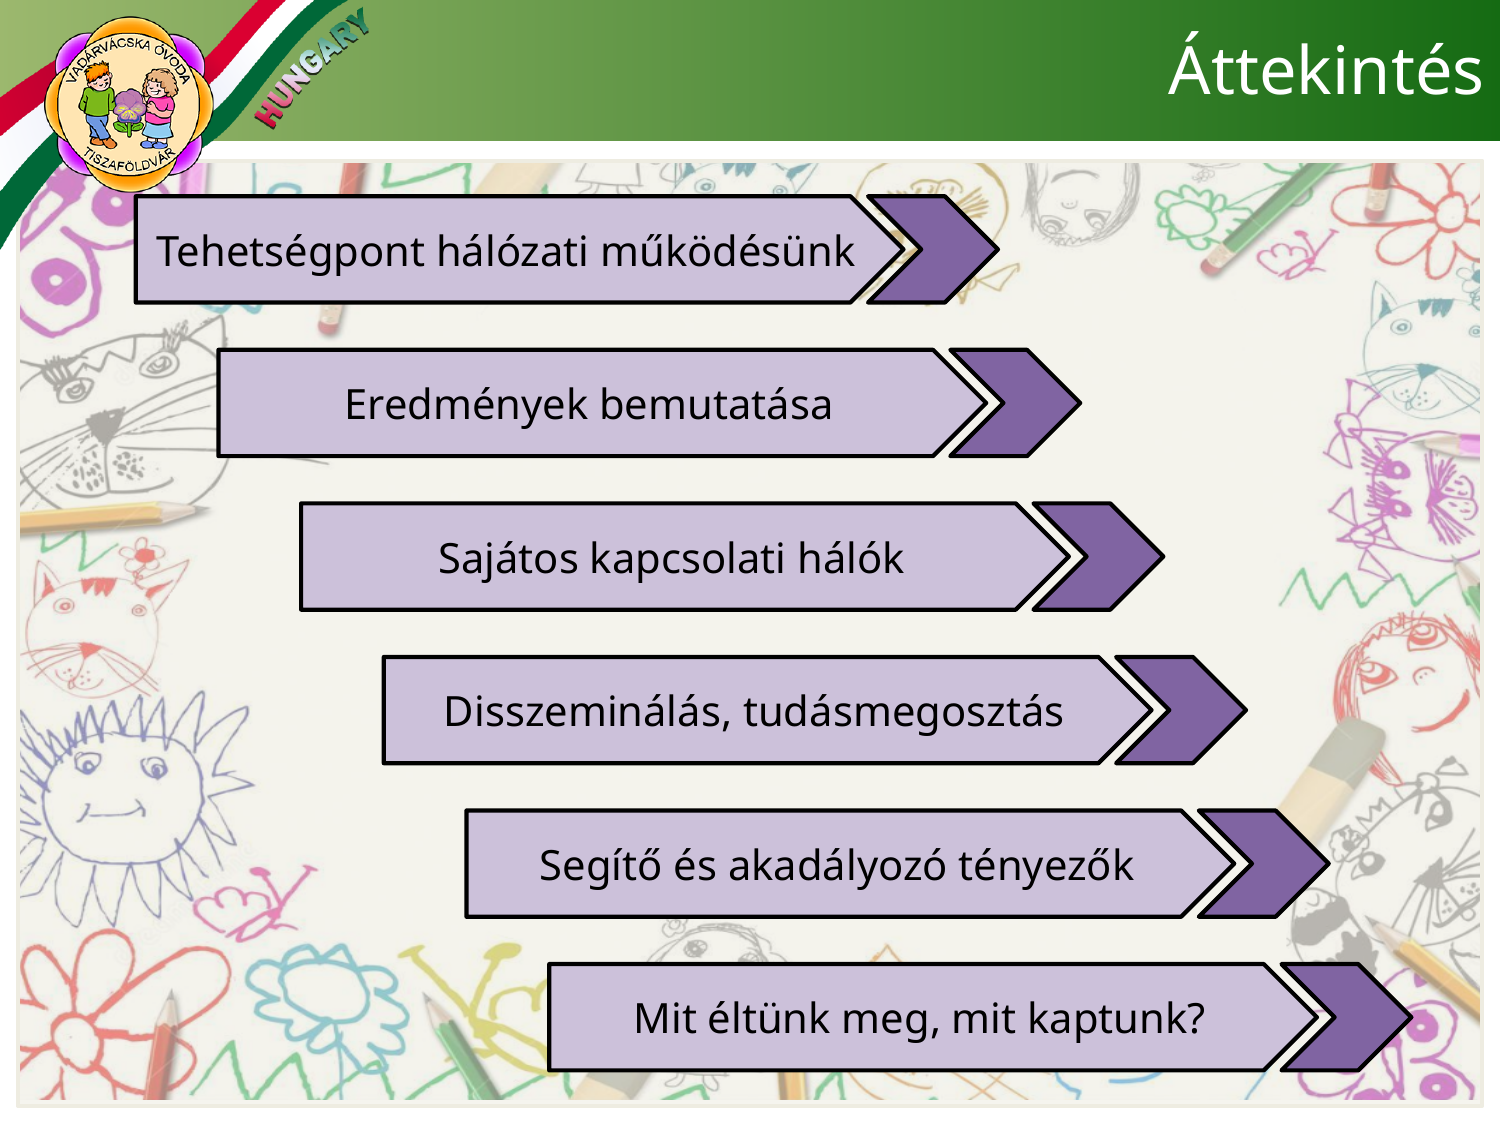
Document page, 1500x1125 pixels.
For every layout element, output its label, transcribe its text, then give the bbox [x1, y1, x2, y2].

text_box Áttekintés [370, 0, 1500, 143]
picture [0, 0, 1483, 1101]
